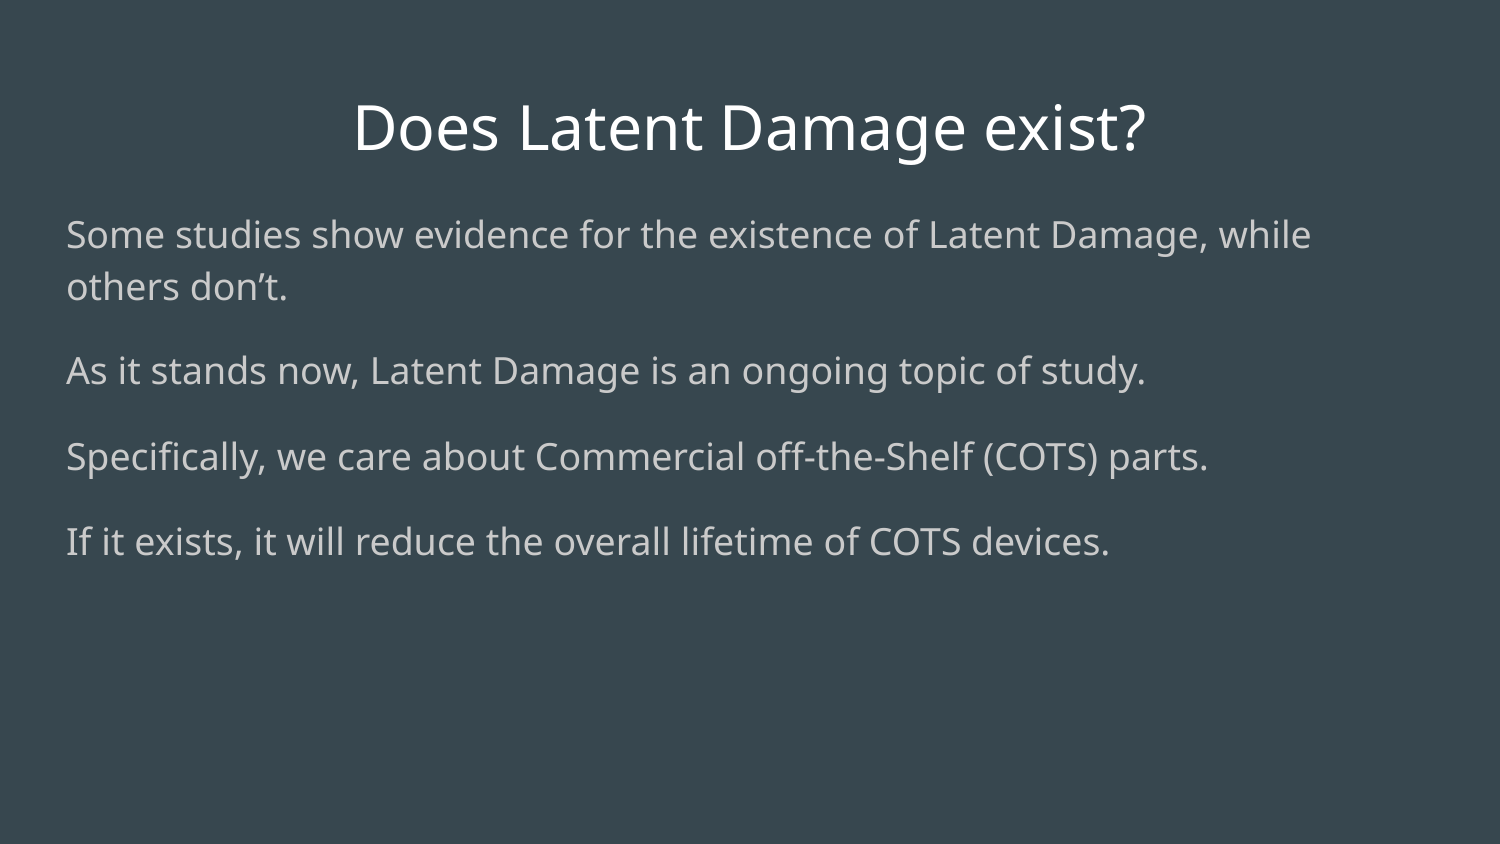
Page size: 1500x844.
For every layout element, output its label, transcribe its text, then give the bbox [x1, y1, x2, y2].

list Some studies show evidence for the existence of Latent Damage, while others don’t. As it stands now, Latent Damage is an ongoing topic of study. Specifically, we care about Commercial off-the-Shelf (COTS) parts. If it exists, it will reduce the overall lifetime of COTS devices. [51, 189, 1449, 750]
title Does Latent Damage exist? [51, 72, 1449, 167]
